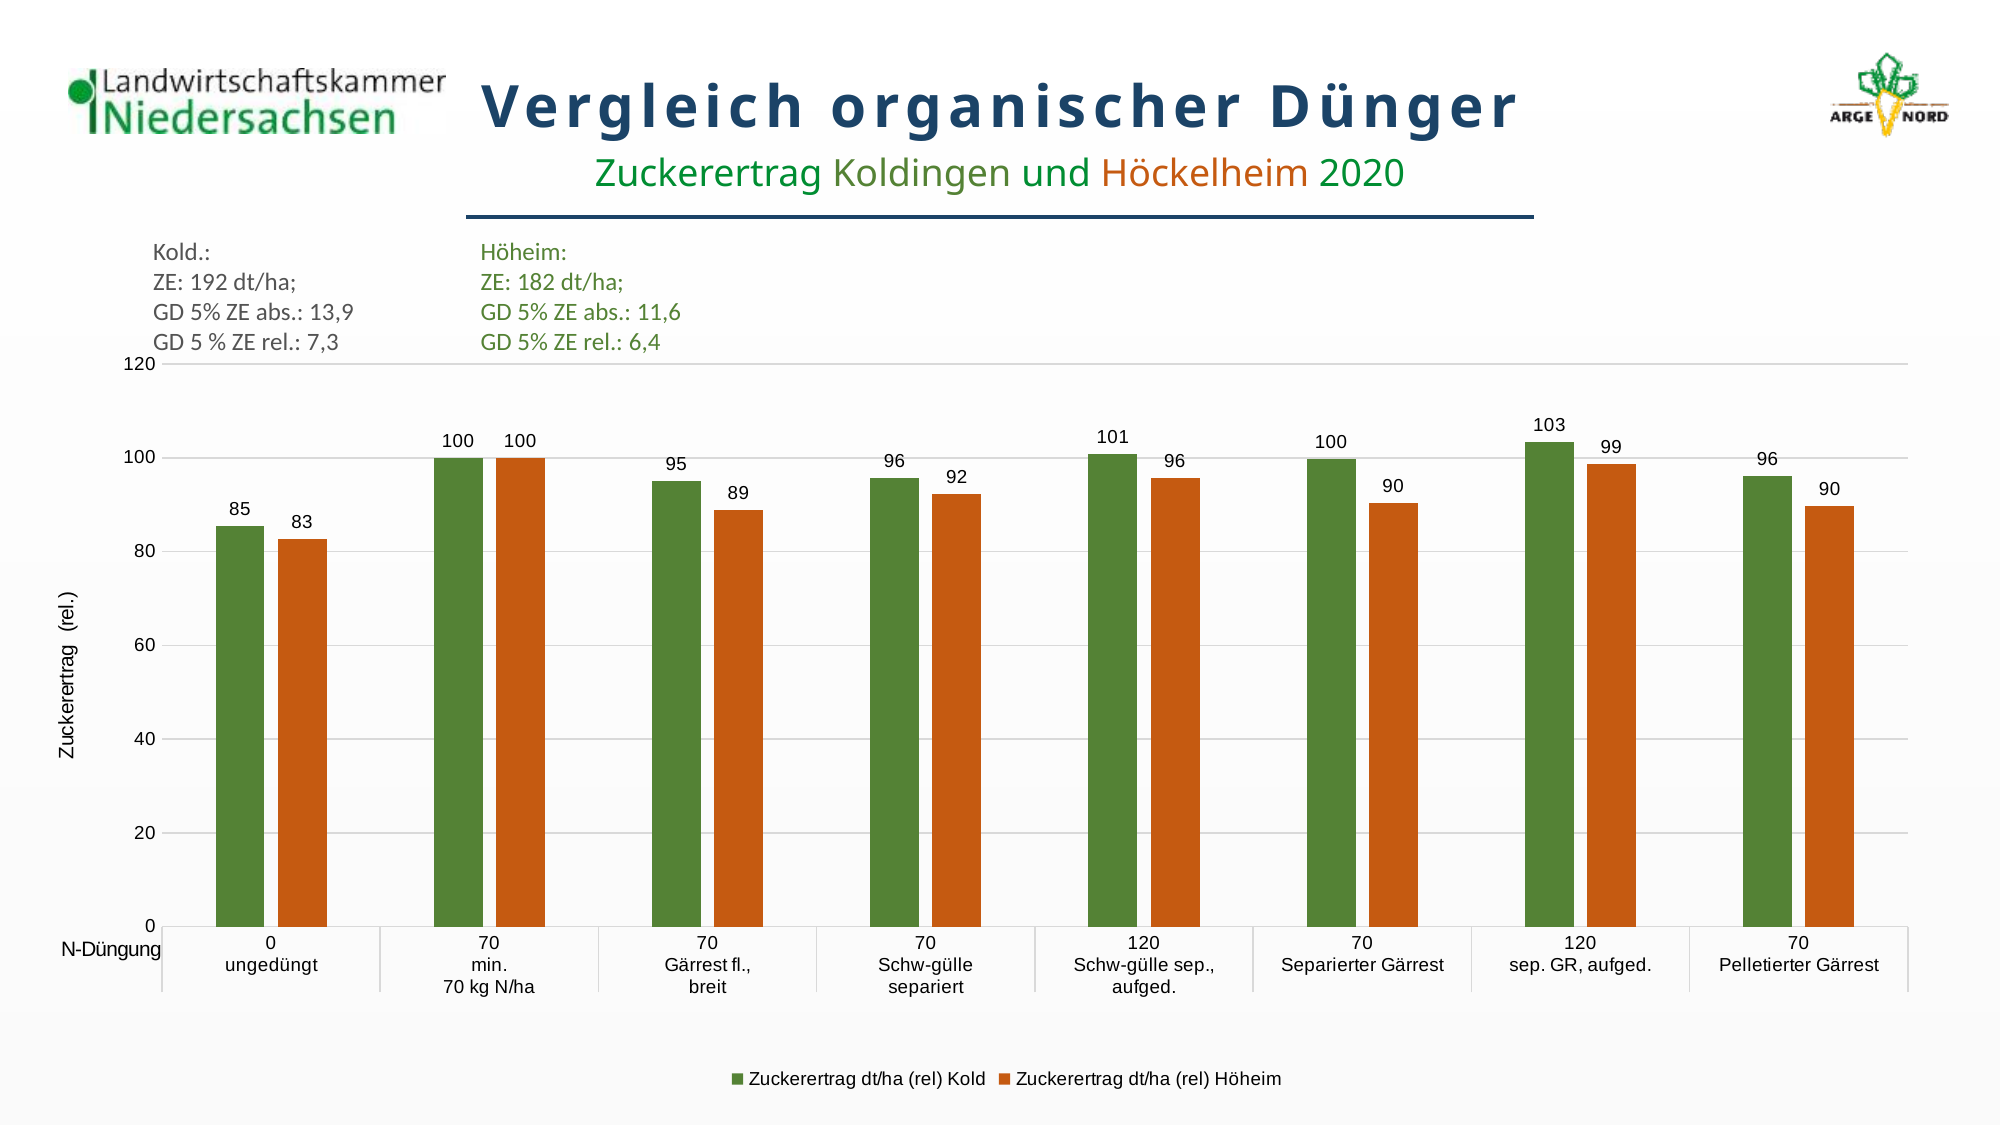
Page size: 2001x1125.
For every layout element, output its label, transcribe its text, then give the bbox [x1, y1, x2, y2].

picture [1830, 52, 1949, 139]
list Vergleich organischer Dünger [58, 69, 1942, 165]
chart [35, 322, 1979, 1096]
list Zuckerertrag Koldingen und Höckelheim 2020 [58, 165, 1942, 216]
text_box Kold.: ZE: 192 dt/ha; GD 5% ZE abs.: 13,9 GD 5 % ZE rel.: 7,3 [138, 228, 446, 322]
picture [68, 68, 446, 134]
text_box Höheim: ZE: 182 dt/ha; GD 5% ZE abs.: 11,6 GD 5% ZE rel.: 6,4 [465, 227, 774, 322]
